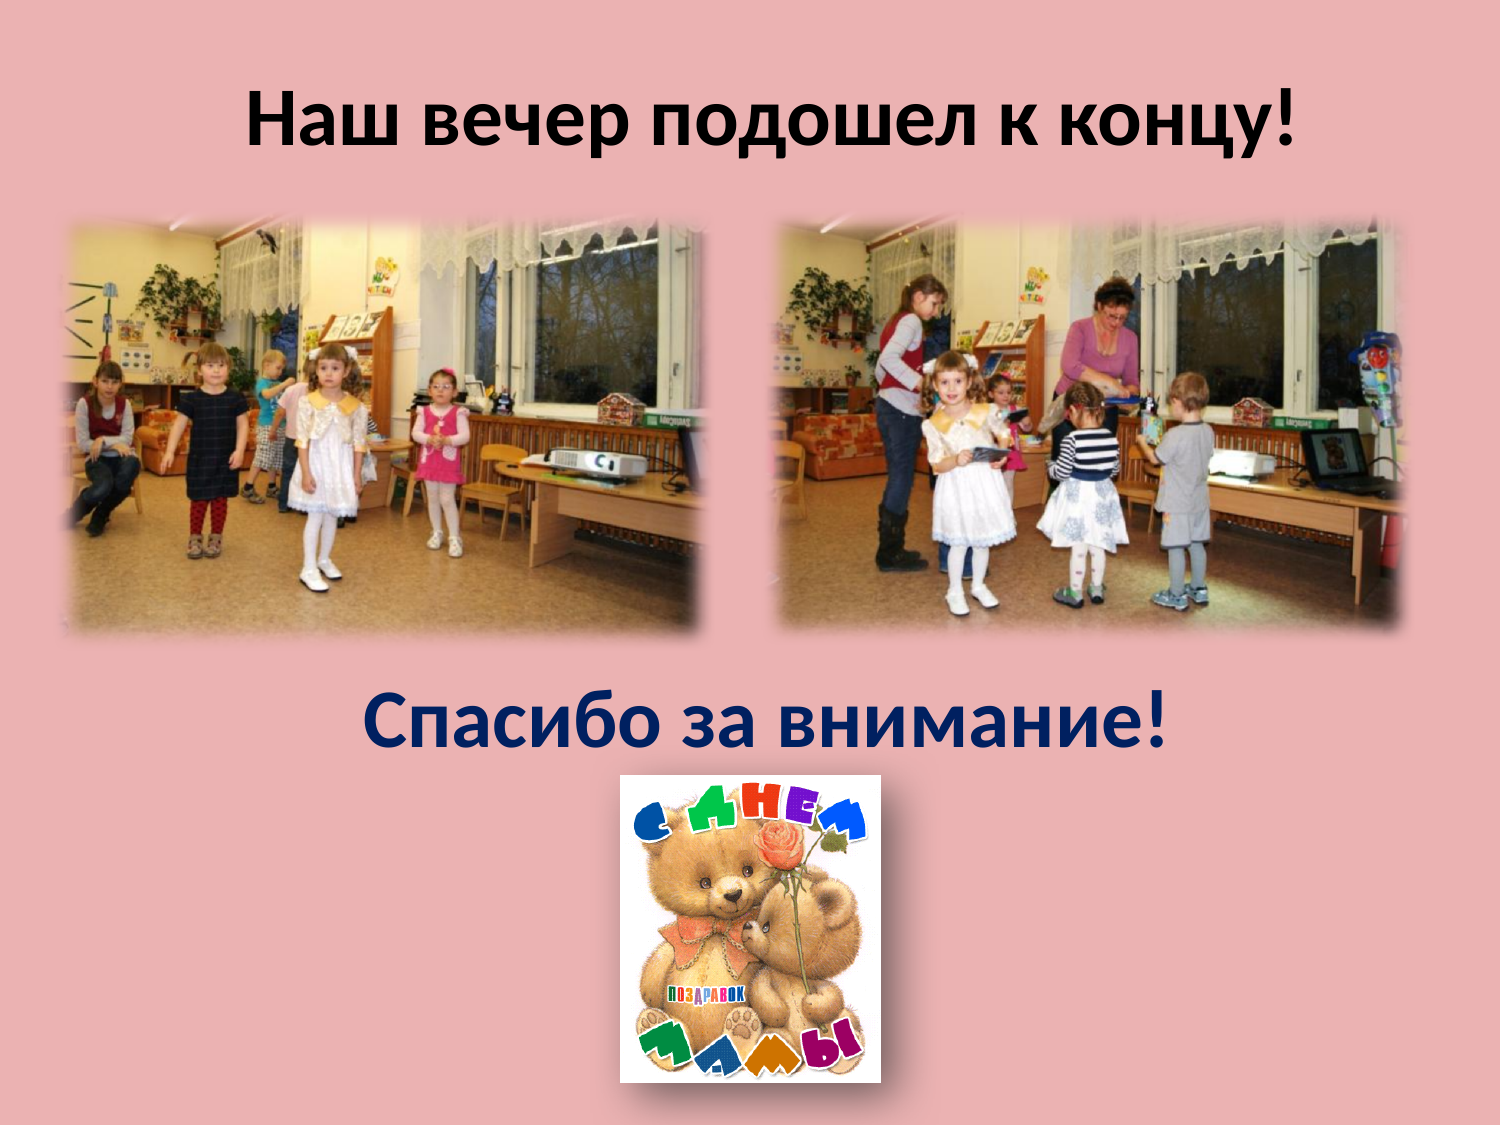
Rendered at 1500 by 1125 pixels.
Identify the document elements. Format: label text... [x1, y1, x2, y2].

picture [761, 207, 1415, 646]
picture [619, 774, 882, 1083]
picture [52, 207, 716, 652]
text_box Наш вечер подошел к концу! [230, 54, 1341, 170]
text_box Спасибо за внимание! [348, 656, 1211, 772]
